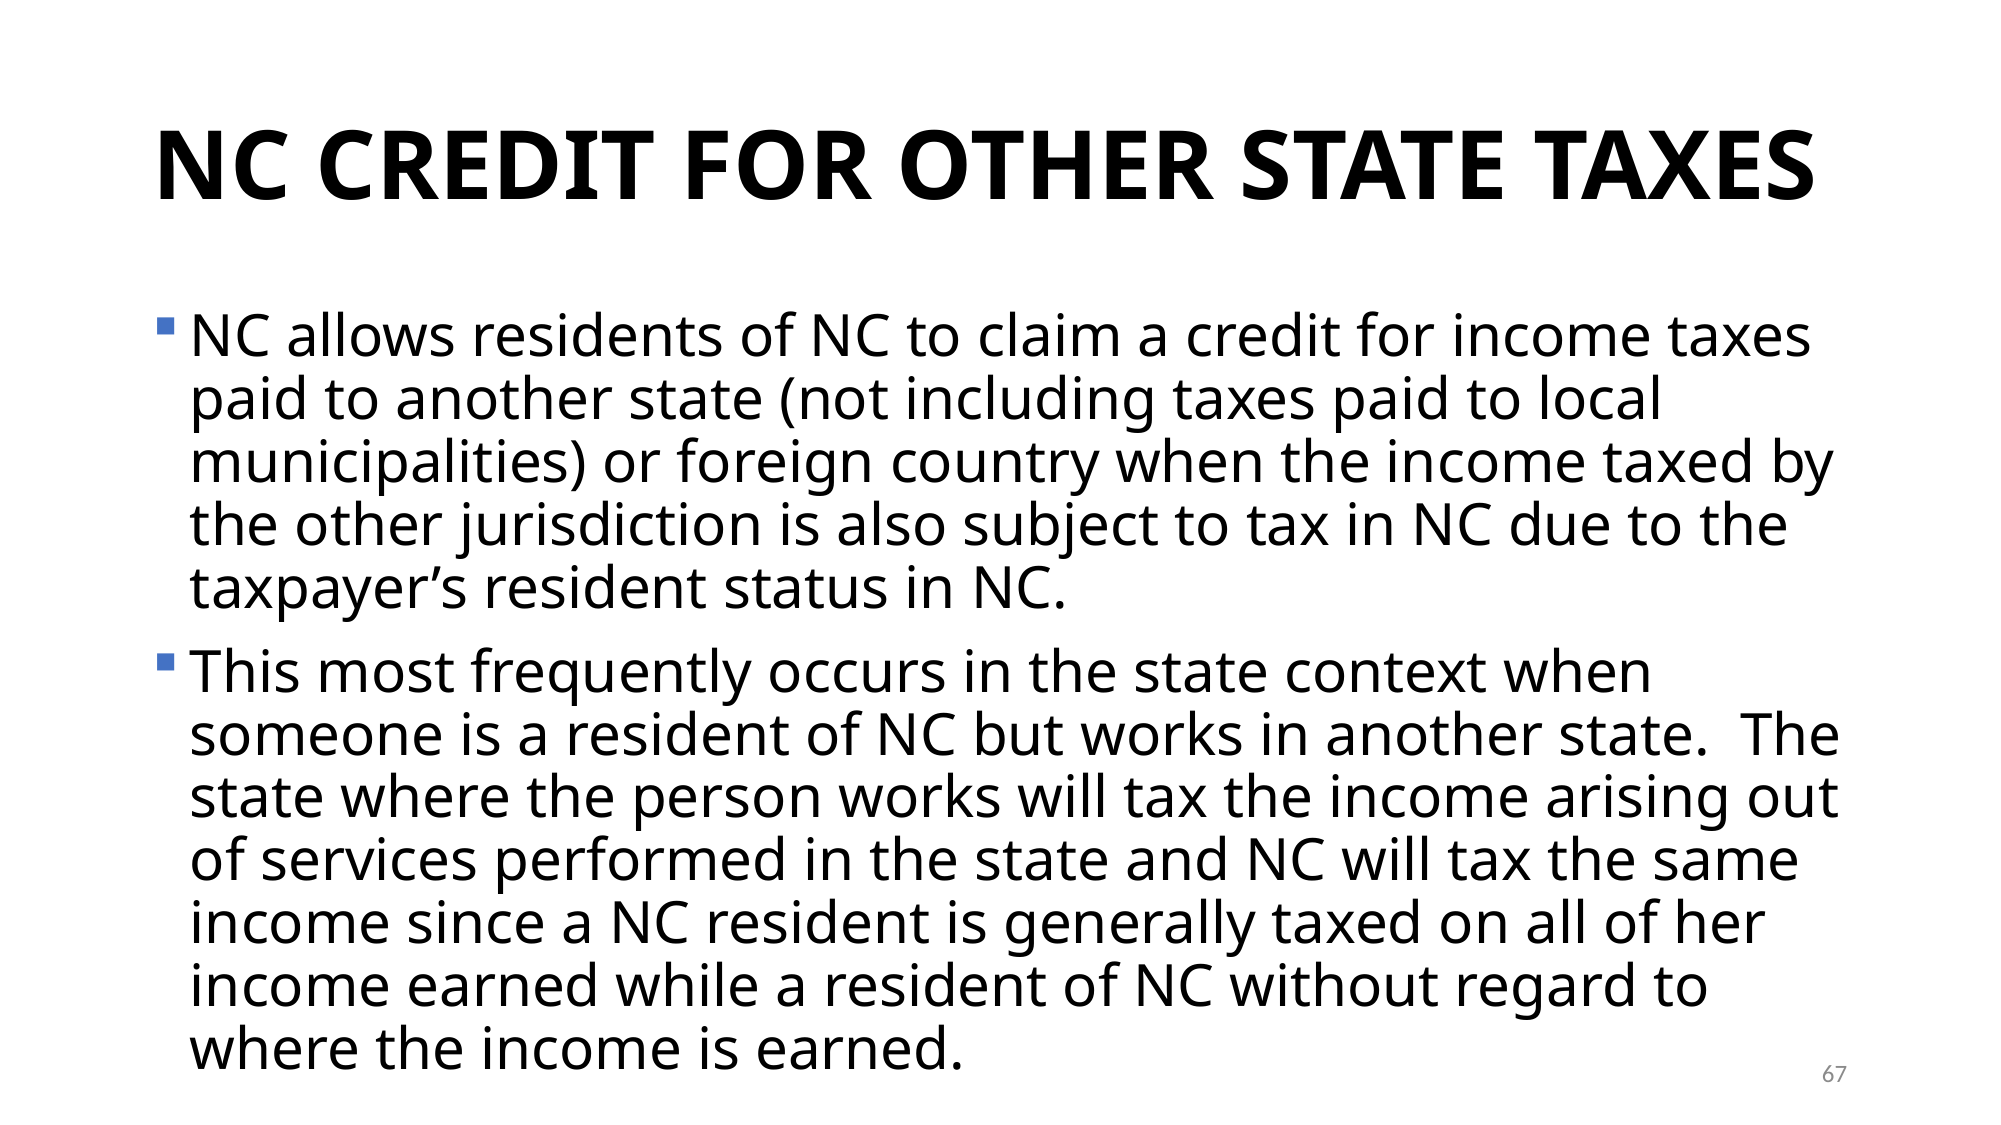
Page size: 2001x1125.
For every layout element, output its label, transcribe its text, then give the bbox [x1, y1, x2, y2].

title NC CREDIT FOR OTHER STATE TAXES [137, 59, 1863, 278]
slide_number 67 [1412, 1042, 1863, 1103]
list NC allows residents of NC to claim a credit for income taxes paid to another state (not including taxes paid to local municipalities) or foreign country when the income taxed by the other jurisdiction is also subject to tax in NC due to the taxpayer’s resident status in NC. This most frequently occurs in the state context when someone is a resident of NC but works in another state. The state where the person works will tax the income arising out of services performed in the state and NC will tax the same income since a NC resident is generally taxed on all of her income earned while a resident of NC without regard to where the income is earned. [137, 298, 1863, 1013]
